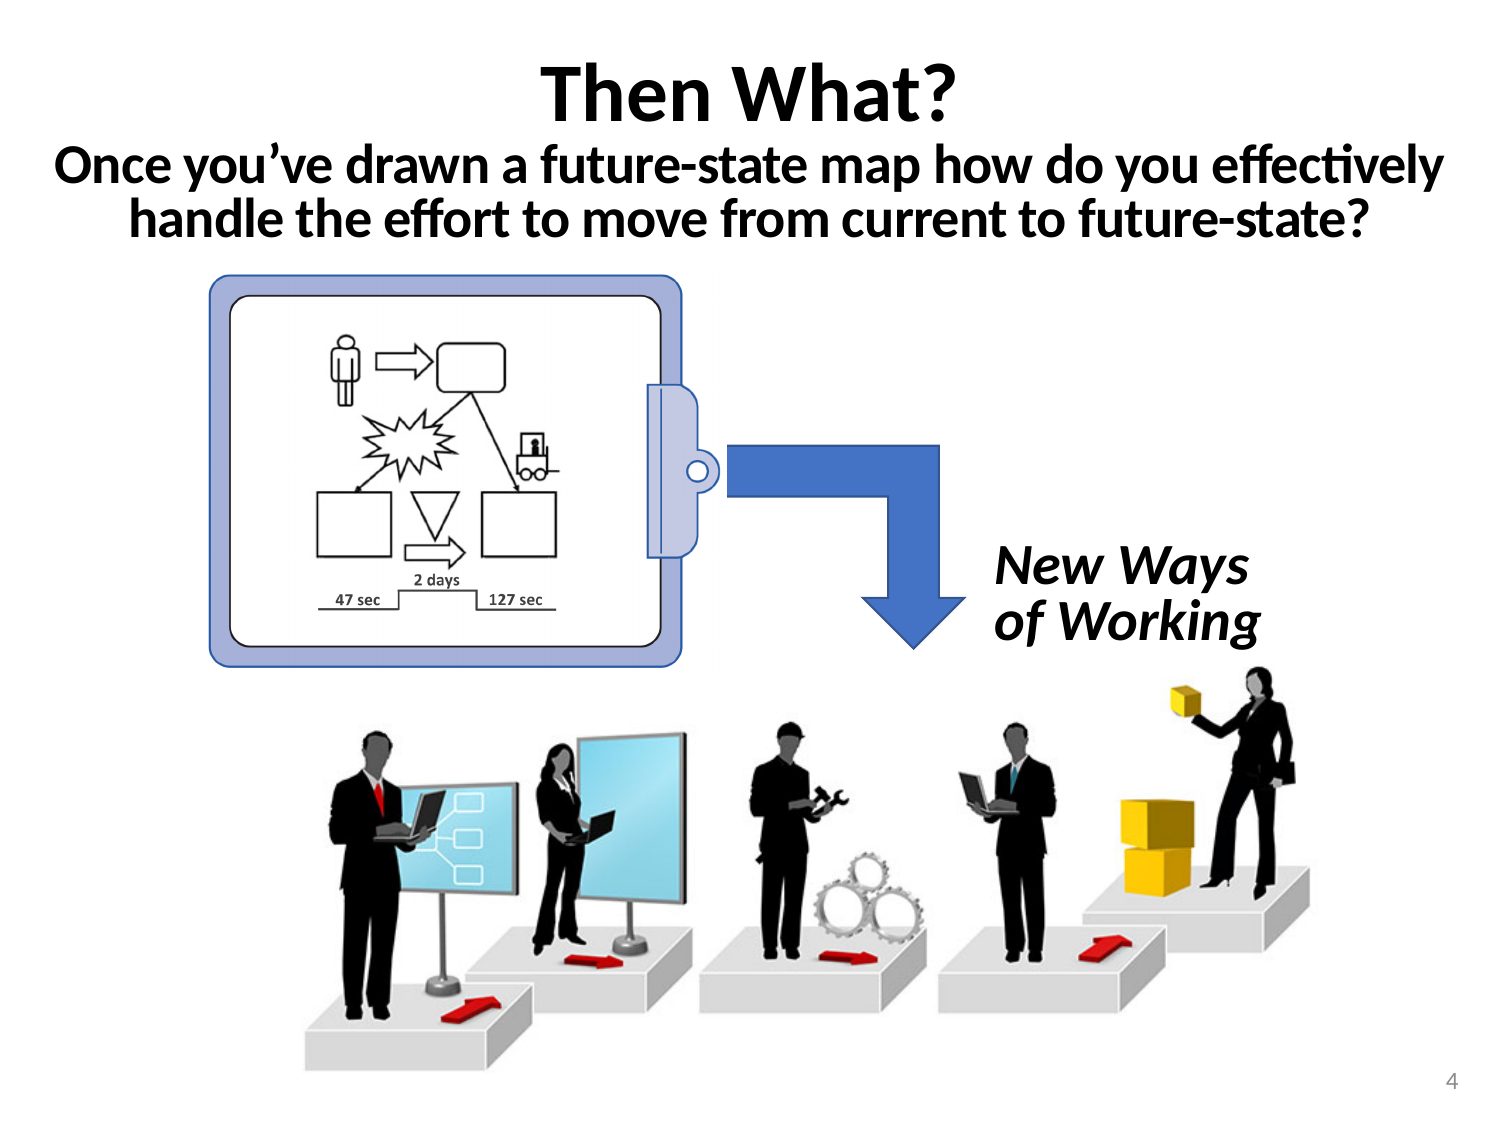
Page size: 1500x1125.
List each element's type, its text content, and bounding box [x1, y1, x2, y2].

text_box Once you’ve drawn a future-state map how do you effectively handle the effort to move from current to future-state? [0, 133, 1500, 256]
slide_number 4 [1136, 1049, 1474, 1110]
text_box [728, 444, 967, 651]
text_box New Ways of Working [979, 532, 1278, 659]
picture [201, 267, 1320, 1086]
text_box Then What? [0, 42, 1500, 133]
